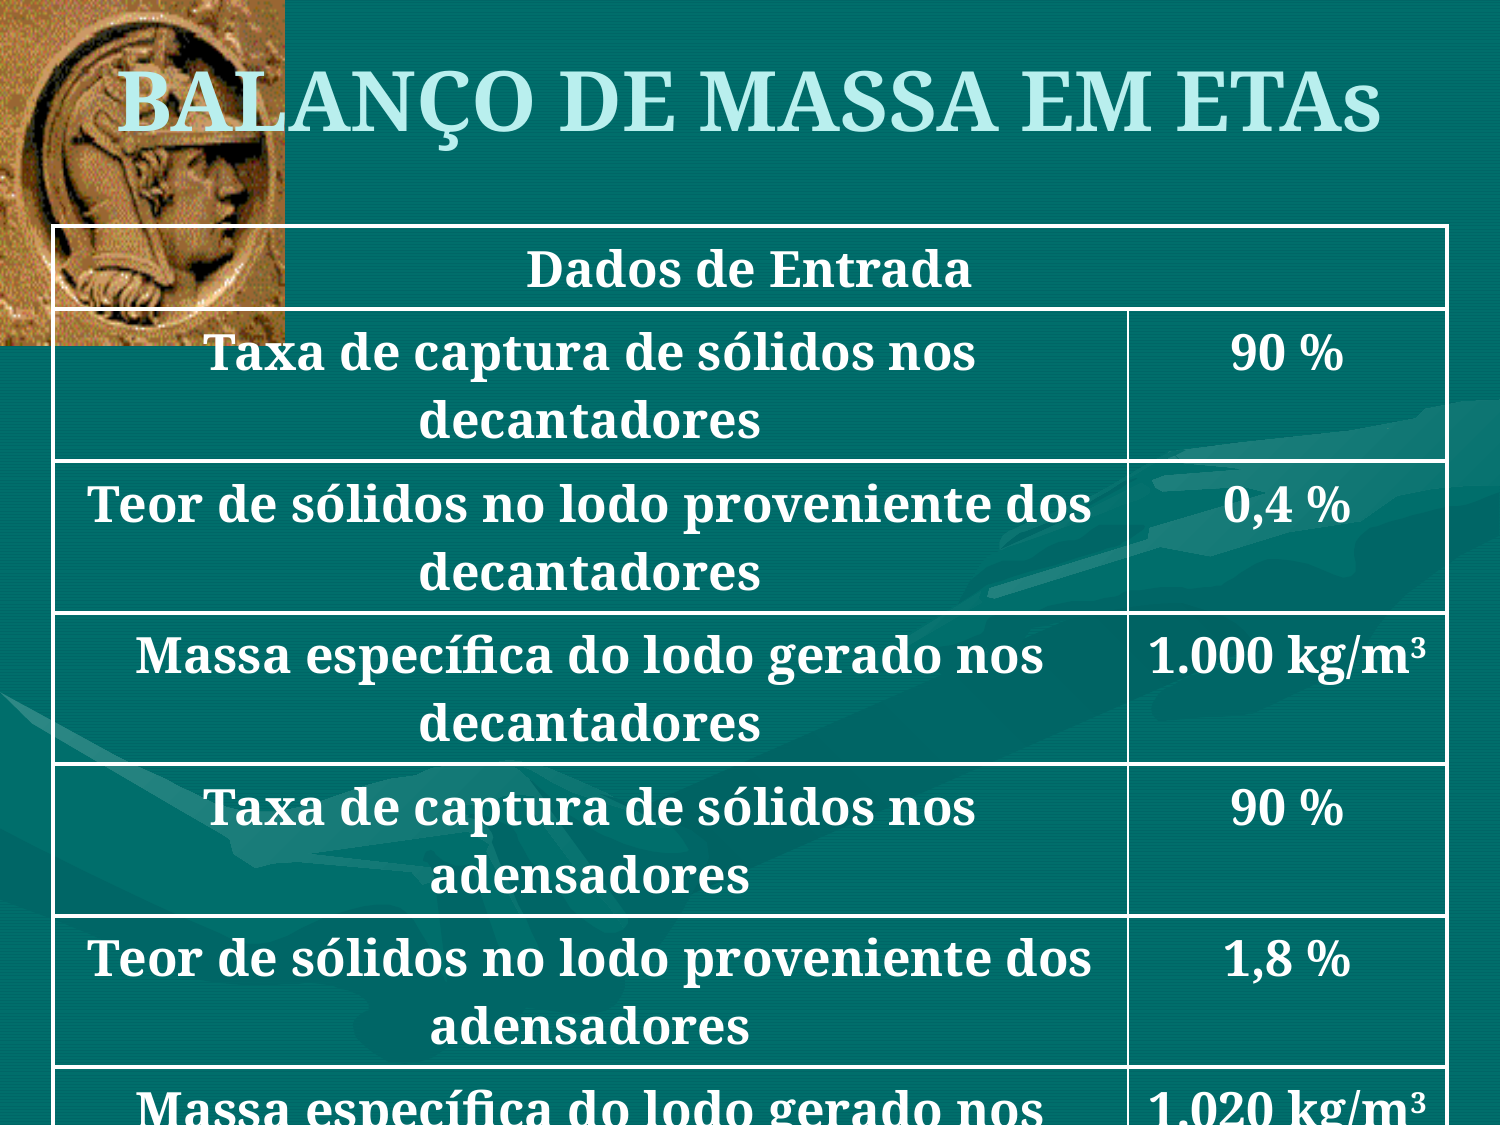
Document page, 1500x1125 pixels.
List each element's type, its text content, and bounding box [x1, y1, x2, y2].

table_cell Teor de sólidos no lodo proveniente dos adensadores [55, 918, 1127, 1065]
table_cell Teor de sólidos no lodo proveniente dos decantadores [55, 463, 1127, 611]
table_cell 0,4 % [1129, 463, 1445, 611]
table_cell Massa específica do lodo gerado nos adensadores [55, 1069, 1127, 1125]
title BALANÇO DE MASSA EM ETAs [288, 31, 1424, 166]
table_cell Taxa de captura de sólidos nos decantadores [55, 311, 1127, 459]
picture [0, 0, 288, 350]
table_cell 90 % [1129, 766, 1445, 914]
table_cell 90 % [1129, 311, 1445, 459]
table_cell 1.020 kg/m3 [1129, 1069, 1445, 1125]
table_cell Massa específica do lodo gerado nos decantadores [55, 615, 1127, 762]
table_header Dados de Entrada [288, 228, 1445, 307]
table_cell Taxa de captura de sólidos nos adensadores [55, 766, 1127, 914]
table_cell 1.000 kg/m3 [1129, 615, 1445, 762]
table_cell 1,8 % [1129, 918, 1445, 1065]
